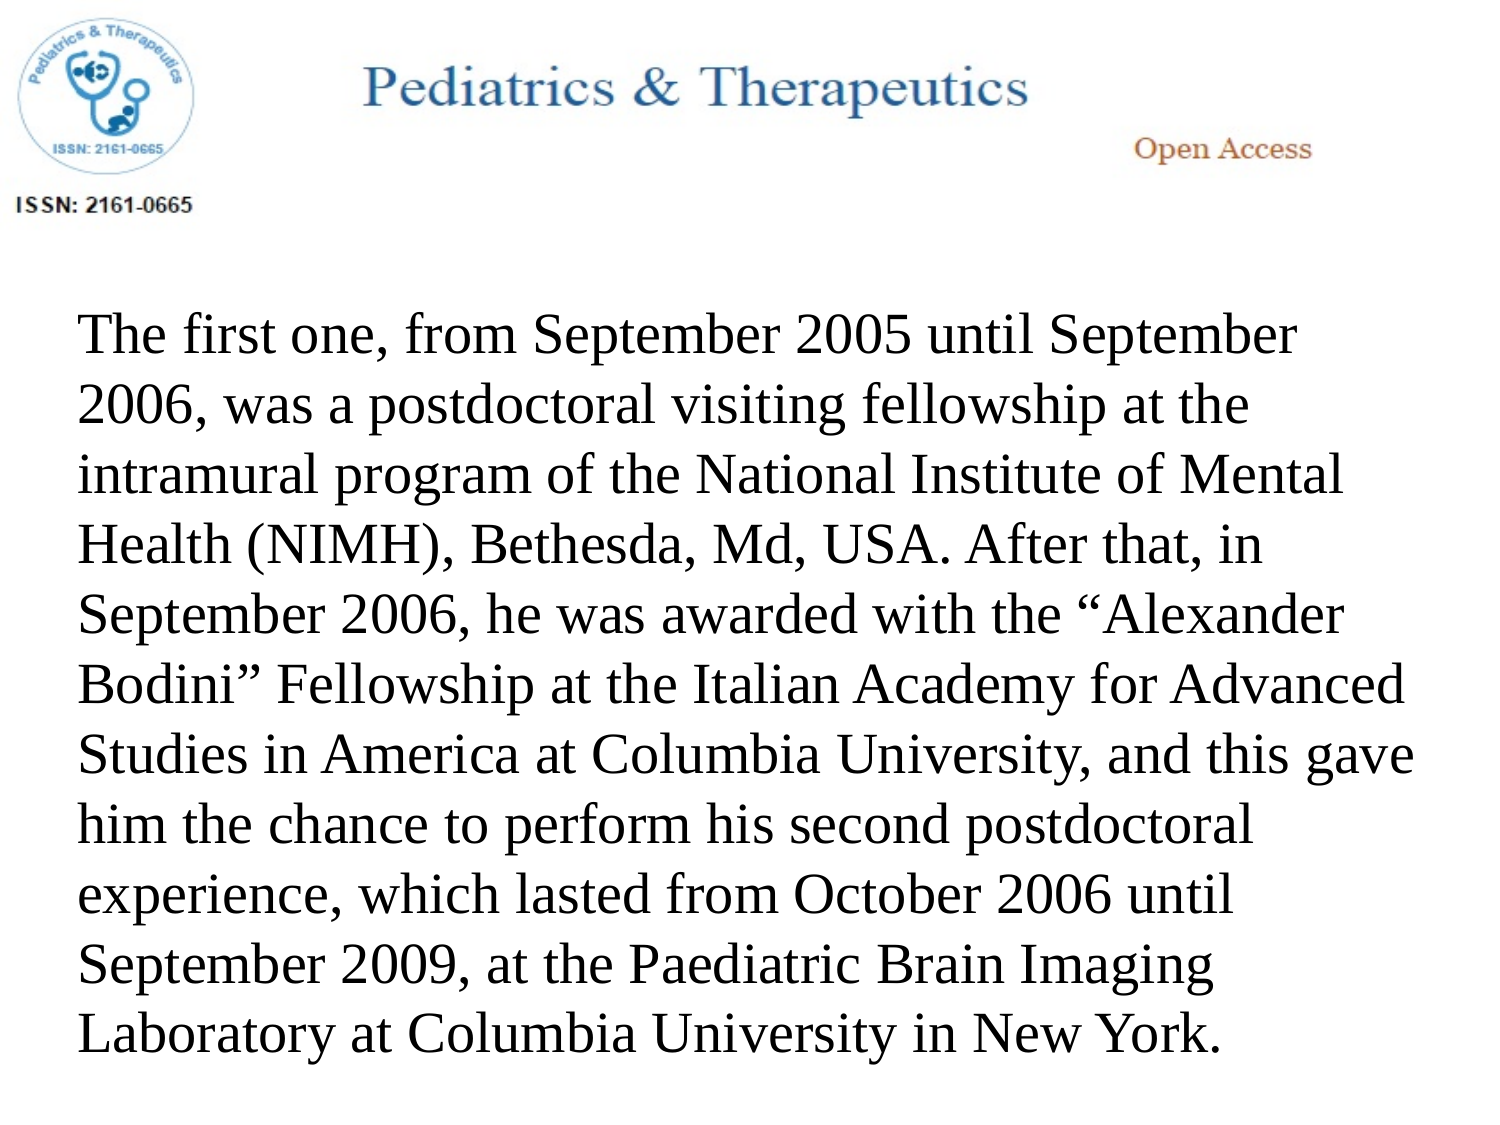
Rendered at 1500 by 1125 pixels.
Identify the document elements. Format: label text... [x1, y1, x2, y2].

picture [0, 0, 1500, 237]
text_box The first one, from September 2005 until September 2006, was a postdoctoral visiting fellowship at the intramural program of the National Institute of Mental Health (NIMH), Bethesda, Md, USA. After that, in September 2006, he was awarded with the “Alexander Bodini” Fellowship at the Italian Academy for Advanced Studies in America at Columbia University, and this gave him the chance to perform his second postdoctoral experience, which lasted from October 2006 until September 2009, at the Paediatric Brain Imaging Laboratory at Columbia University in New York. [62, 287, 1438, 1072]
